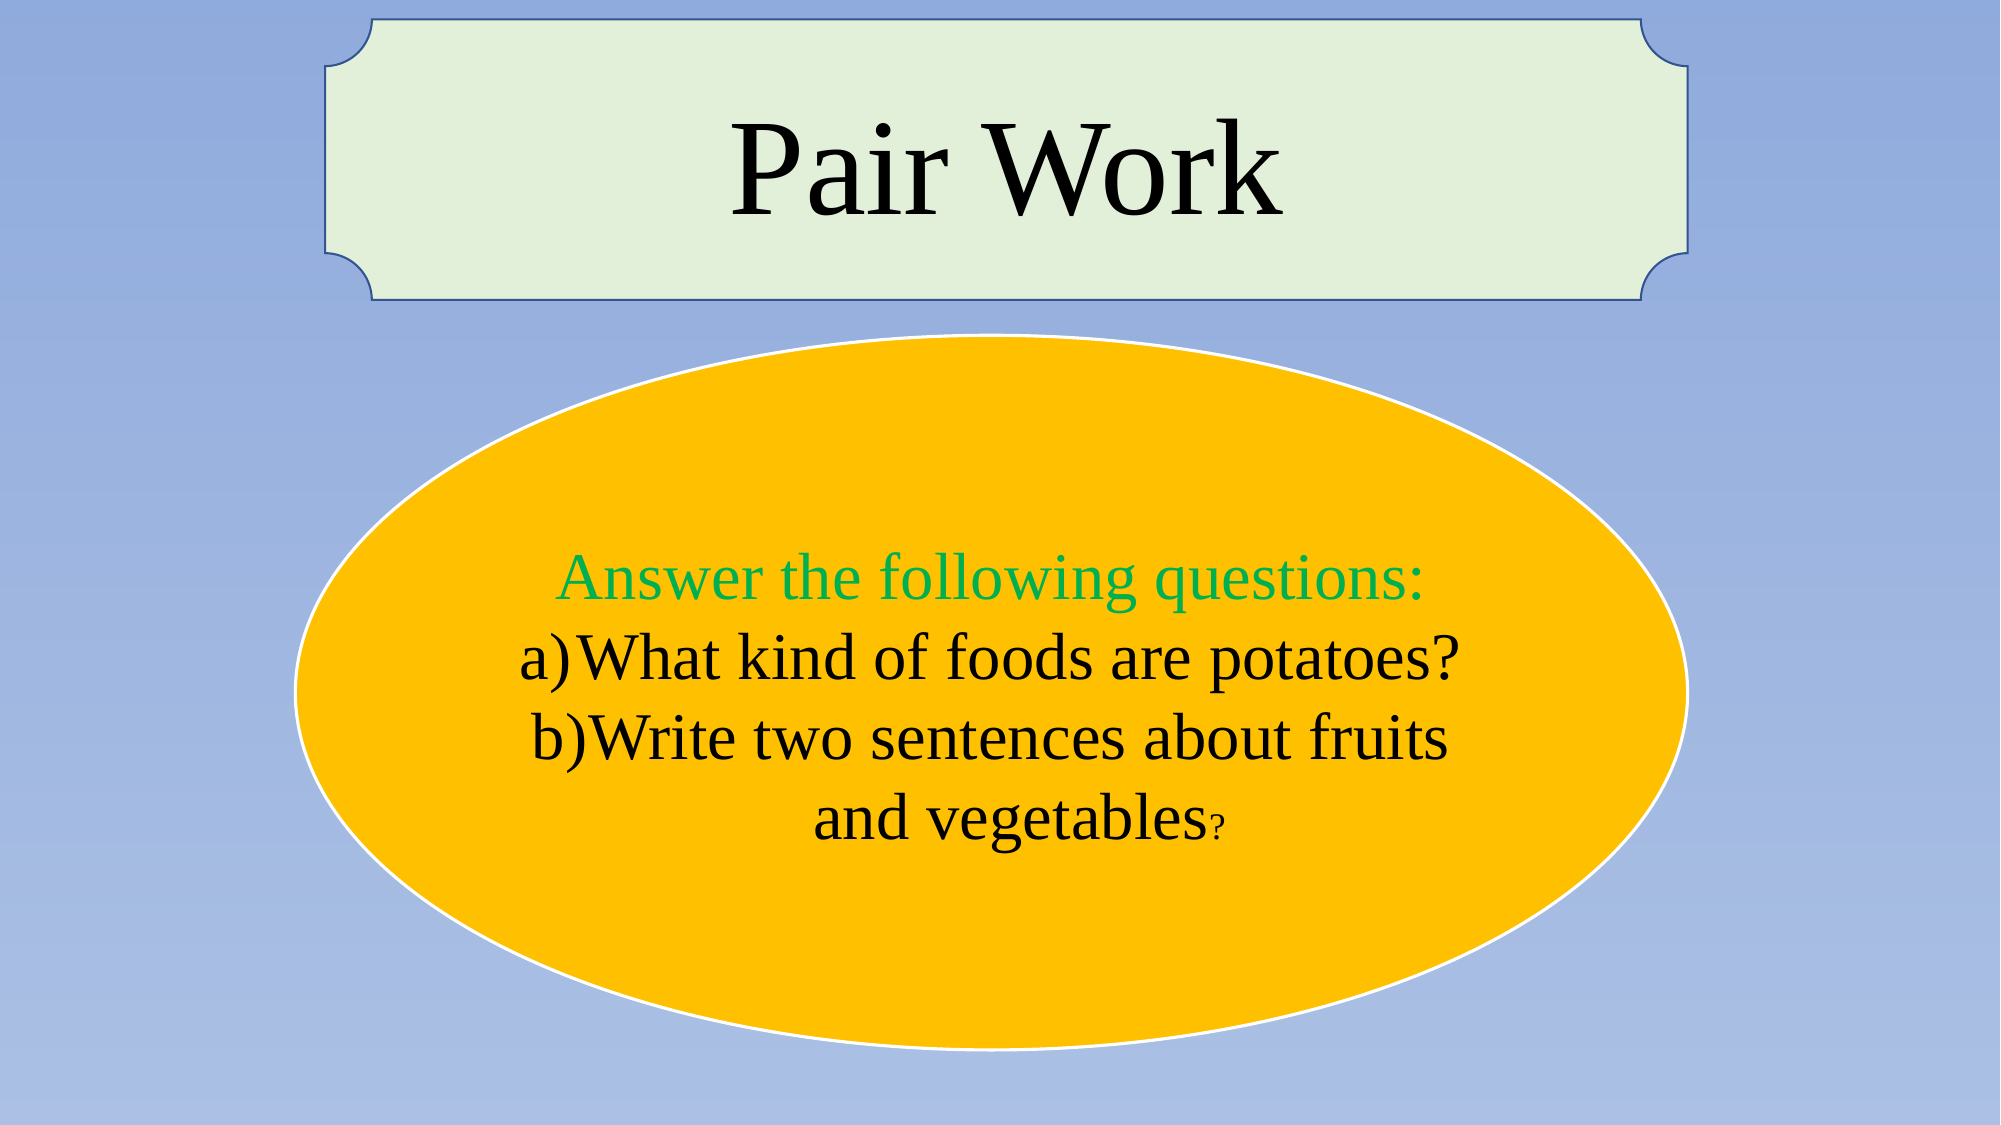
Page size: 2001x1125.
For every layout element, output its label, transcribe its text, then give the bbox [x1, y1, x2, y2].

text_box Pair Work [324, 18, 1689, 301]
text_box Answer the following questions: What kind of foods are potatoes? Write two sentences about fruits and vegetables? [293, 333, 1690, 1052]
